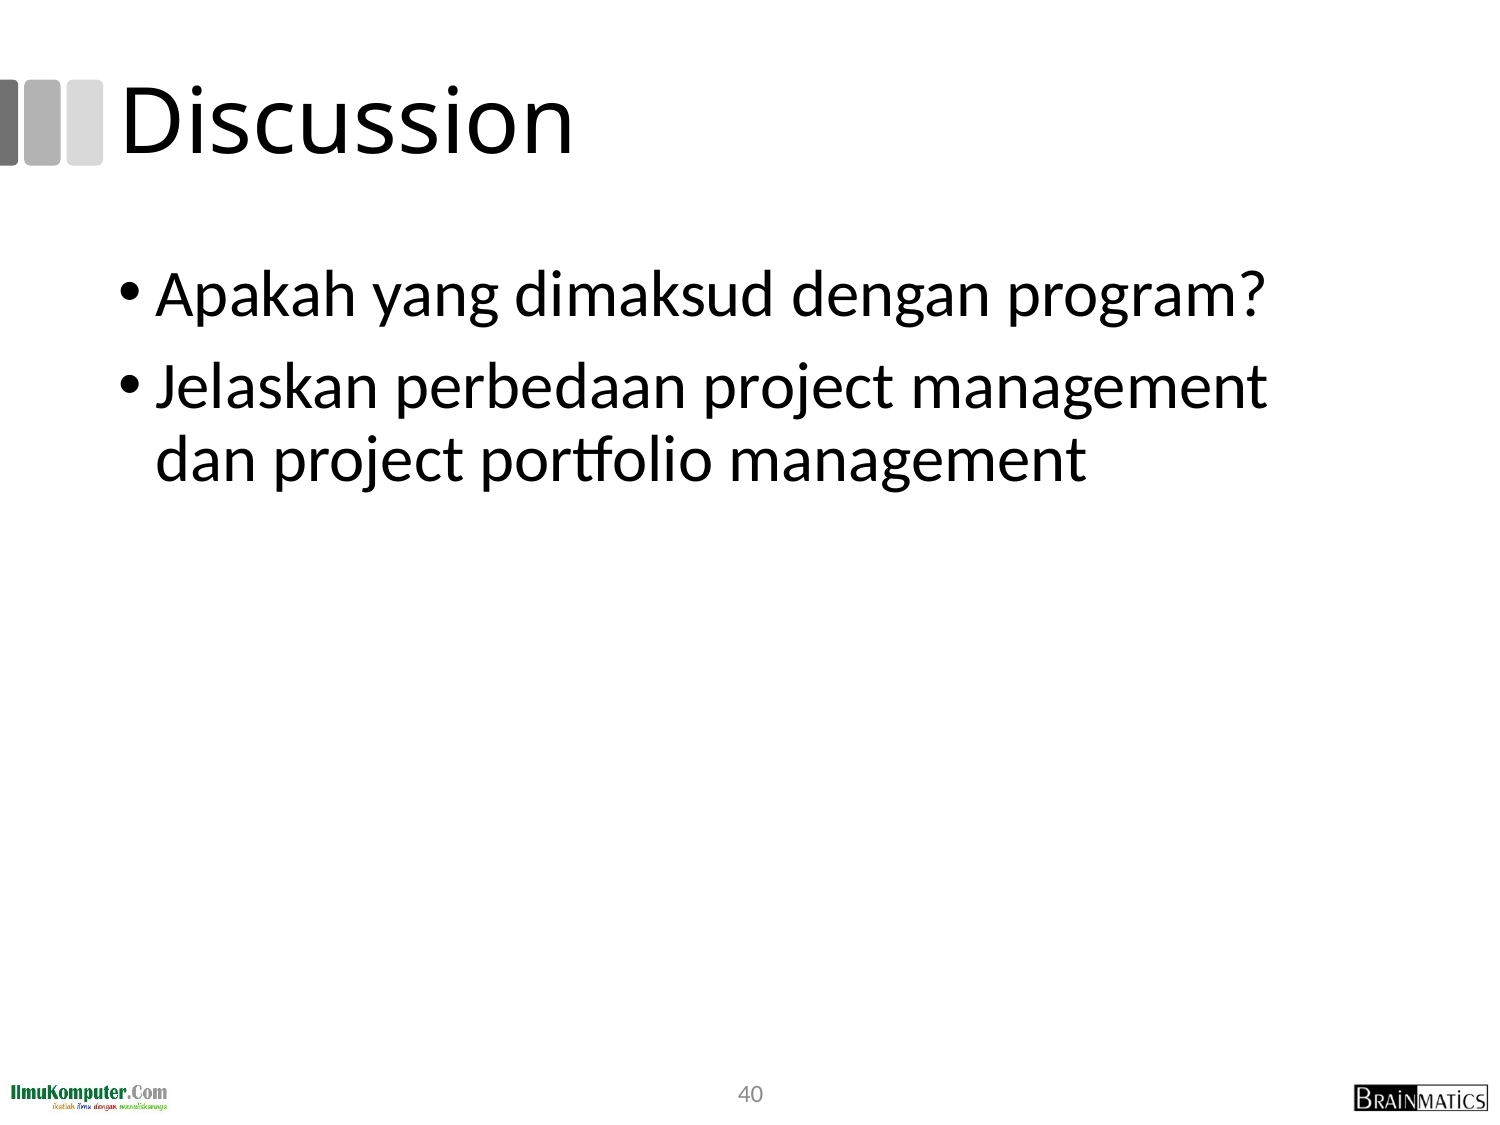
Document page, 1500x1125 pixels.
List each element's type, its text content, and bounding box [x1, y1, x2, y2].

picture [4, 1081, 173, 1115]
slide_number 40 [582, 1062, 920, 1123]
list Apakah yang dimaksud dengan program? Jelaskan perbedaan project management dan project portfolio management [103, 250, 1397, 1013]
picture [1351, 1081, 1491, 1115]
title Discussion [103, 24, 1397, 222]
